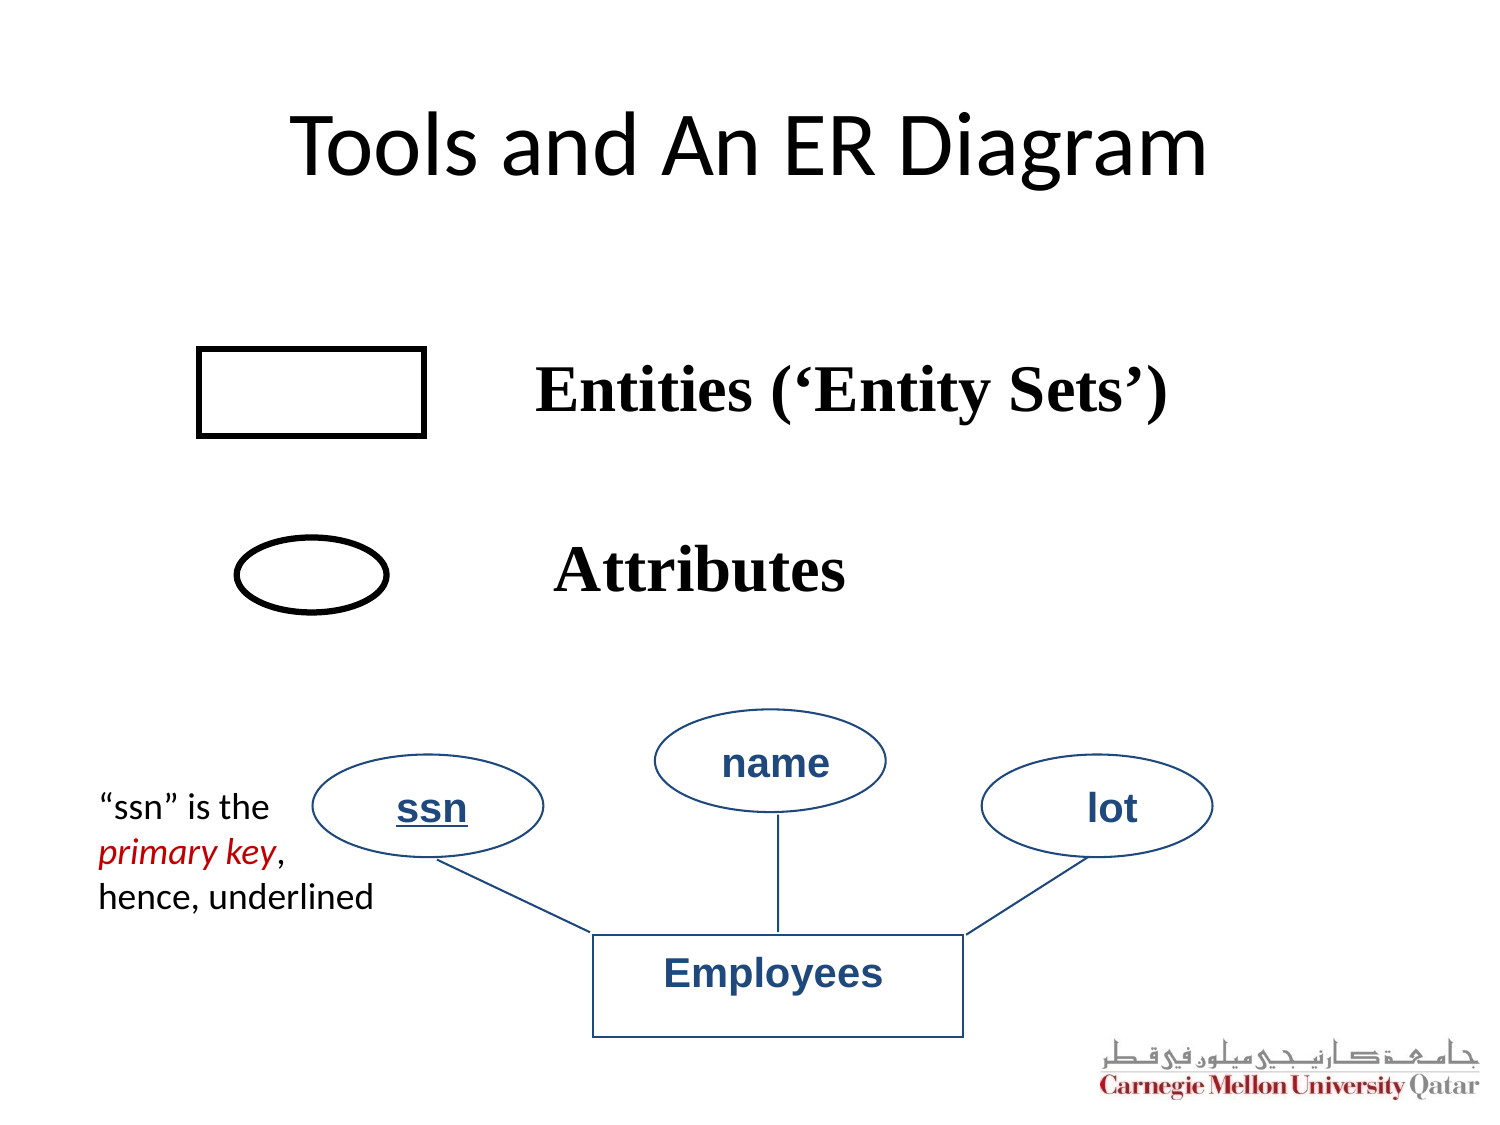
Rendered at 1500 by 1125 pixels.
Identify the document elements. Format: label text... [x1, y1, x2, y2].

text_box “ssn” is the primary key, hence, underlined [83, 775, 307, 925]
text_box [199, 349, 425, 437]
picture [1099, 1037, 1480, 1101]
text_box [312, 709, 1213, 1038]
title Tools and An ER Diagram [75, 45, 1425, 233]
text_box [236, 537, 387, 613]
text_box Entities (‘Entity Sets’) [520, 337, 1283, 433]
text_box Attributes [539, 517, 927, 613]
